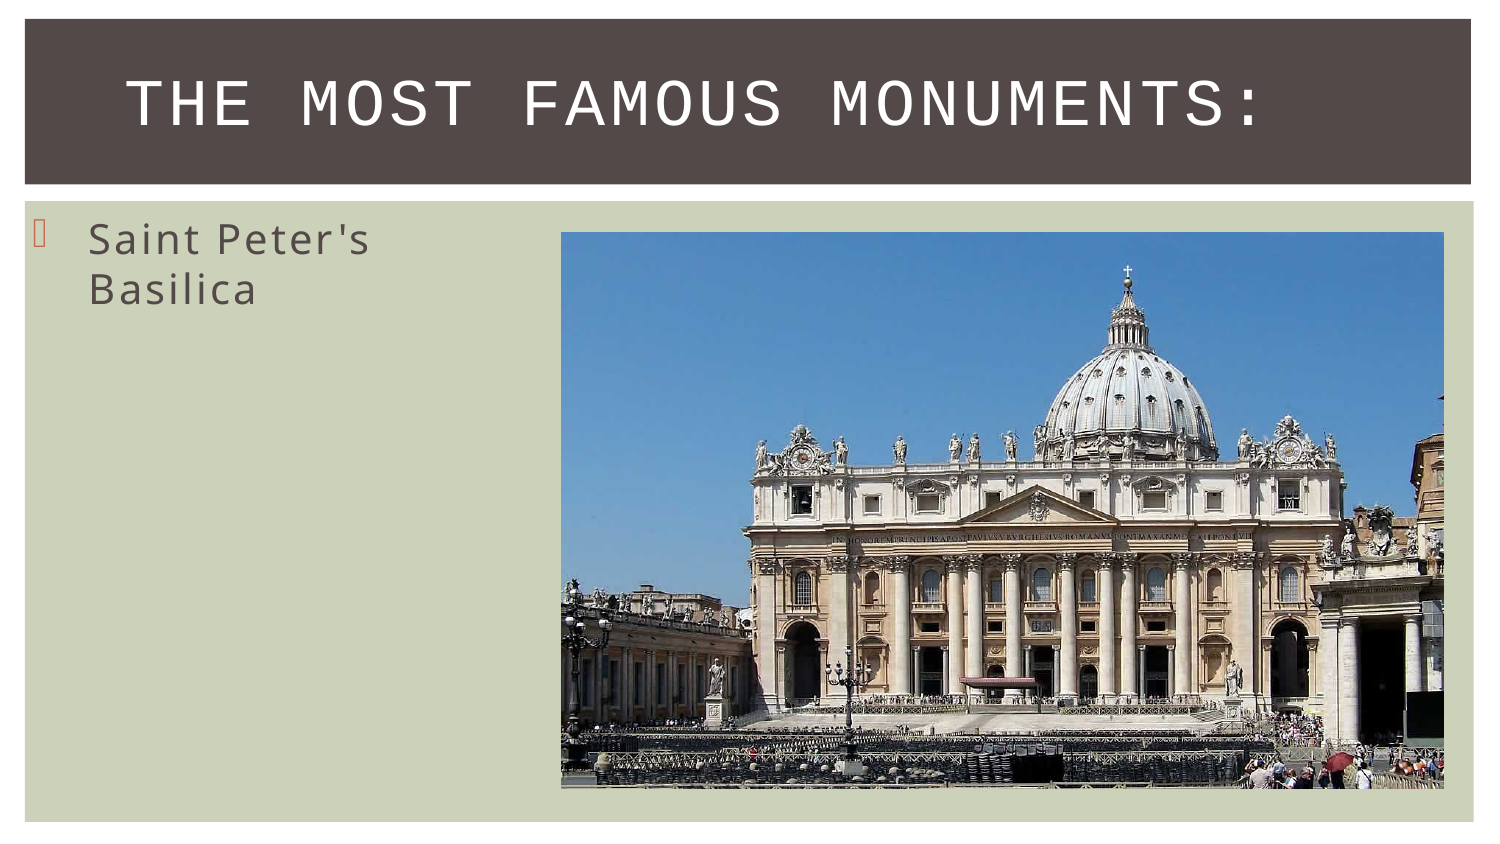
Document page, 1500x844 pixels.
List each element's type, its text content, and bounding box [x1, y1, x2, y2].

list Saint Peter's Basilica [17, 197, 446, 758]
picture [560, 232, 1444, 789]
title The most famous monuments: [0, 43, 1398, 138]
